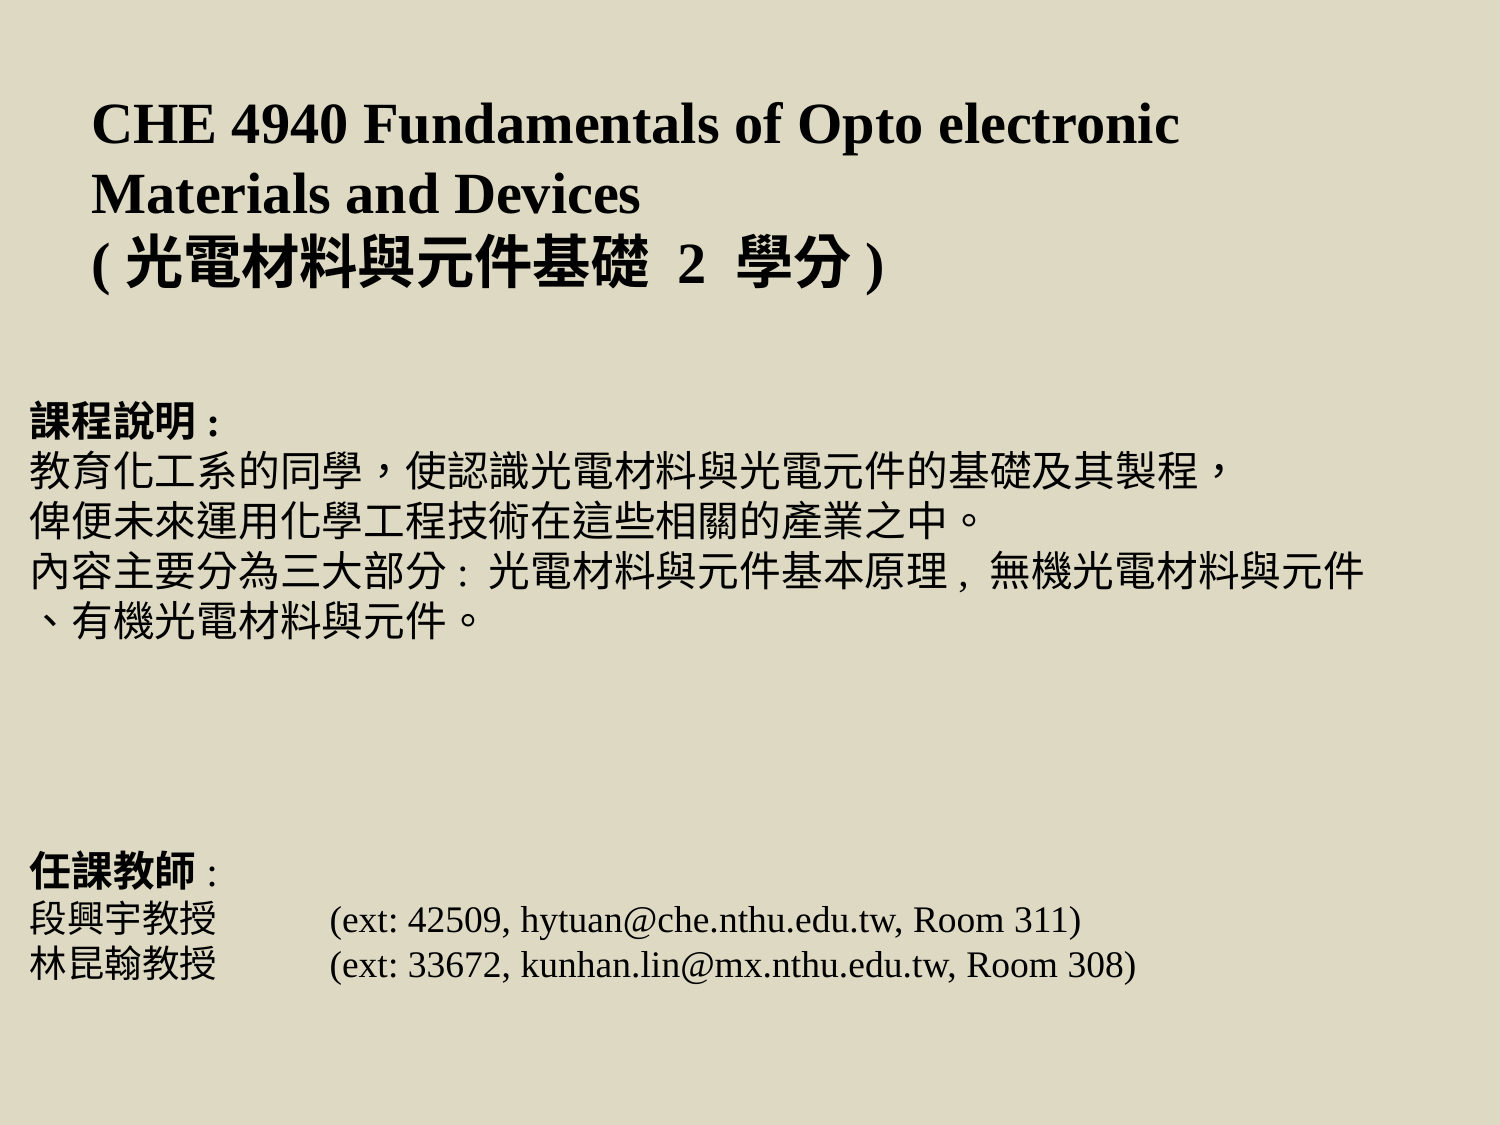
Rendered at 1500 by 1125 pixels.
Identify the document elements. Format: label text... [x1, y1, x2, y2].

text_box 課程說明: 教育化工系的同學，使認識光電材料與光電元件的基礎及其製程， 俾便未來運用化學工程技術在這些相關的產業之中。 內容主要分為三大部分: 光電材料與元件基本原理, 無機光電材料與元件 、有機光電材料與元件。 任課教師: 段興宇教授 (ext: 42509, hytuan@che.nthu.edu.tw, Room 311) 林昆翰教授 (ext: 33672, kunhan.lin@mx.nthu.edu.tw, Room 308) [14, 386, 1381, 1038]
text_box CHE 4940 Fundamentals of Opto electronic Materials and Devices (光電材料與元件基礎 2 學分) [76, 78, 1353, 303]
